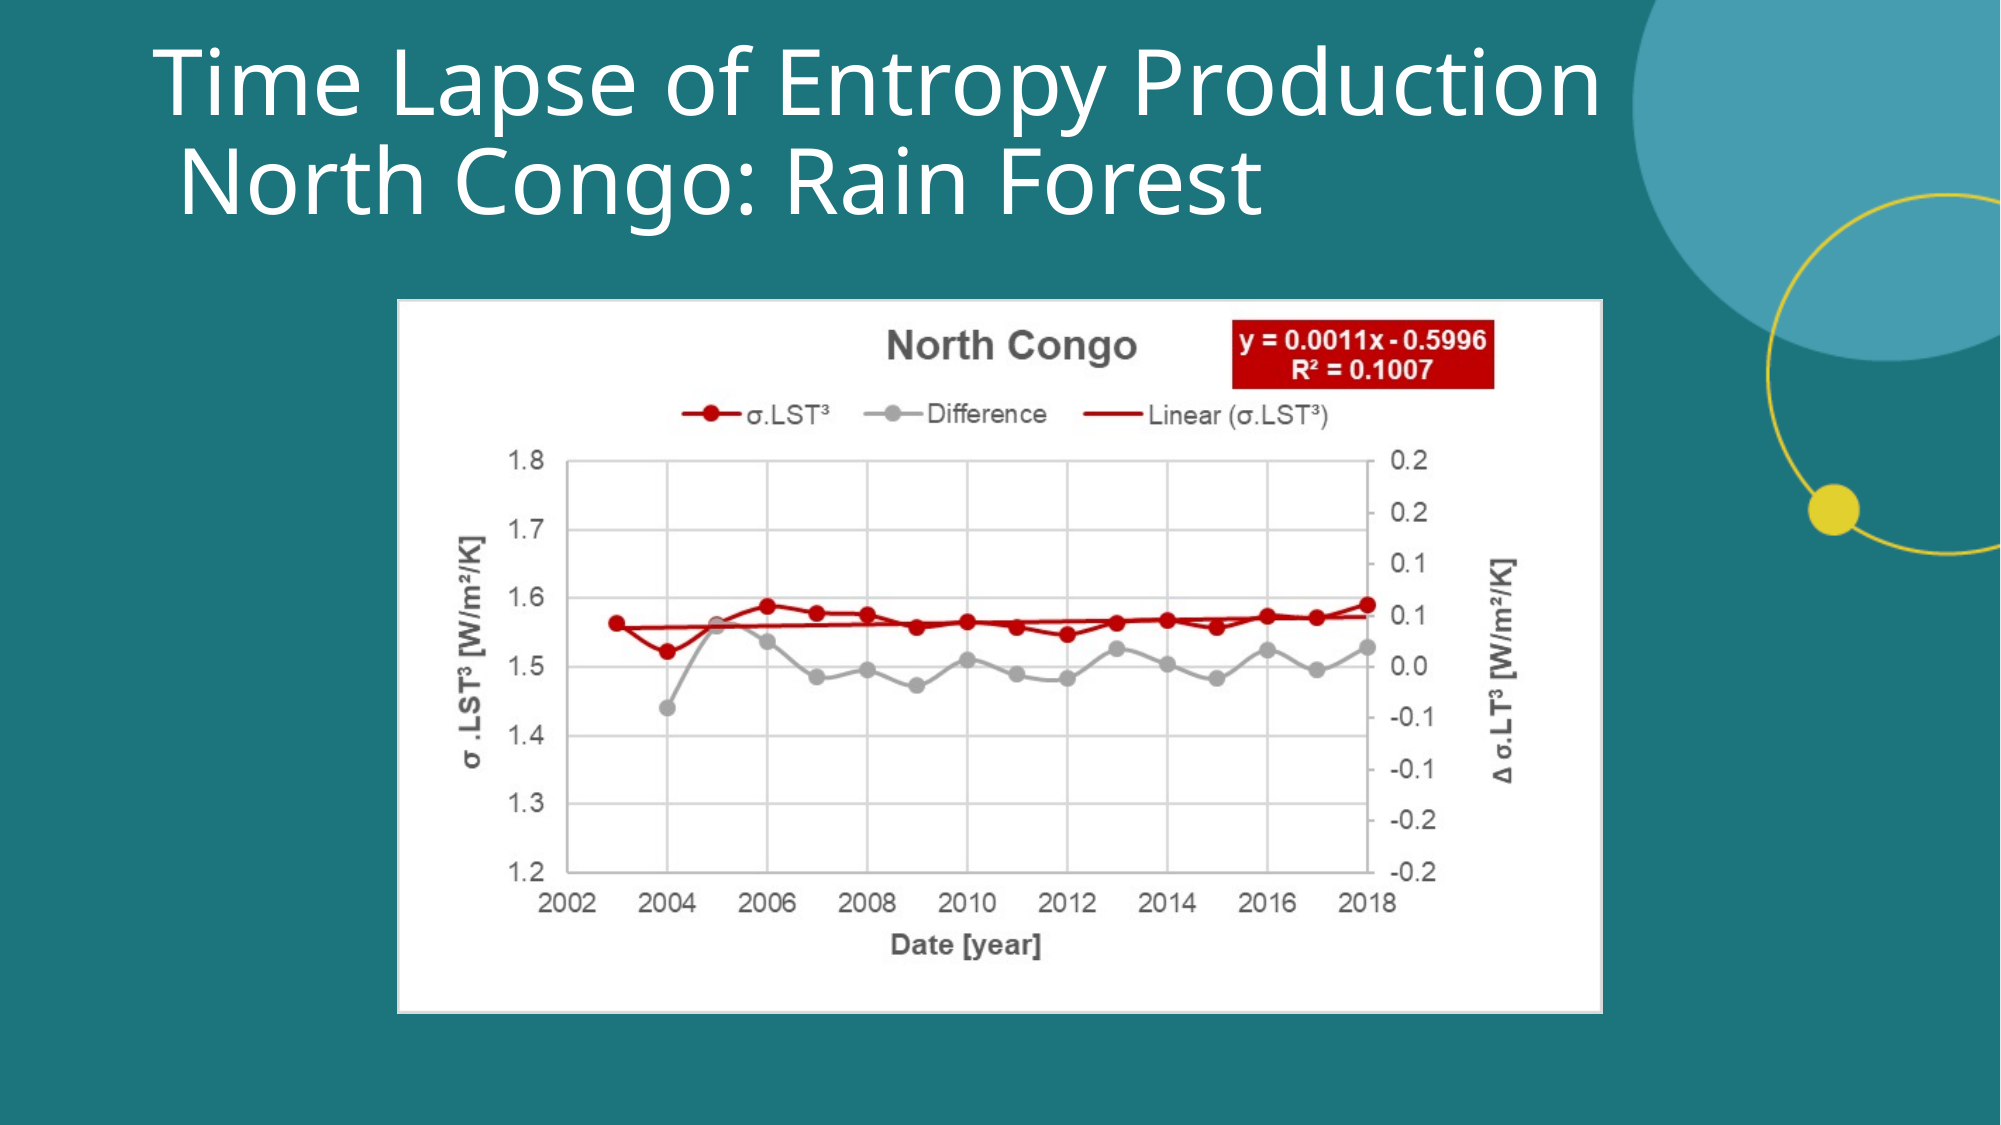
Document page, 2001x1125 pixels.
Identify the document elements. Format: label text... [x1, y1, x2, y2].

title Time Lapse of Entropy Production North Congo: Rain Forest [137, 26, 1849, 244]
picture [0, 0, 2001, 1125]
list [397, 299, 1603, 1014]
